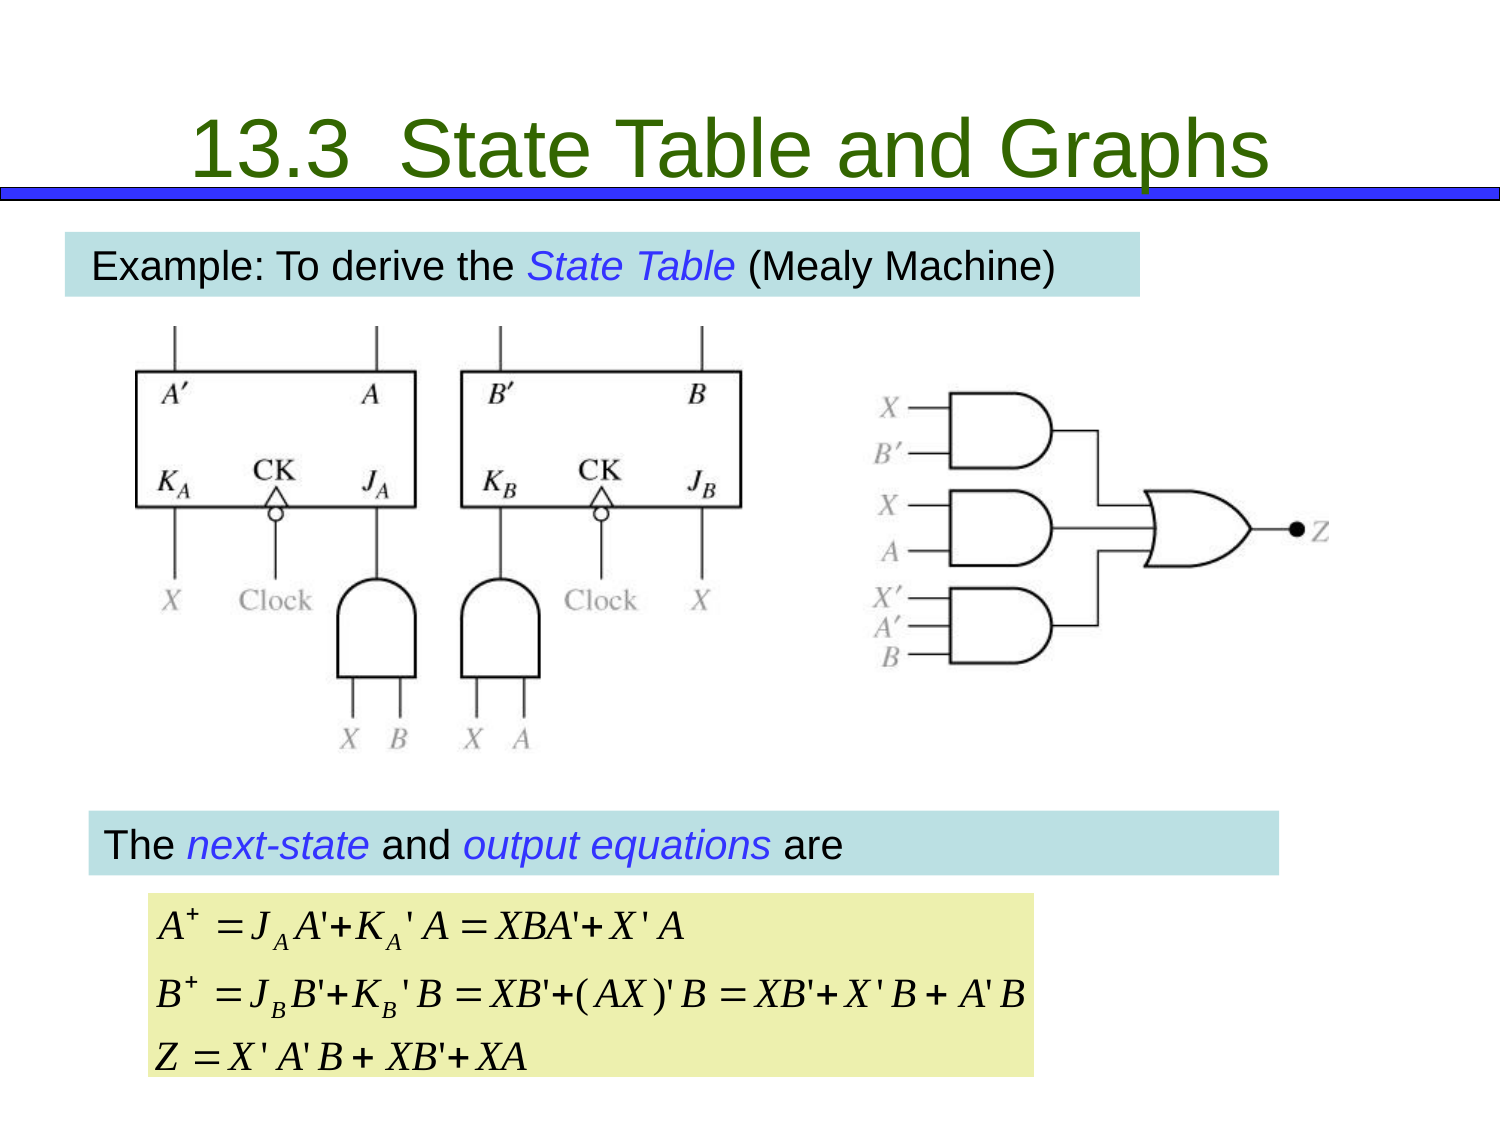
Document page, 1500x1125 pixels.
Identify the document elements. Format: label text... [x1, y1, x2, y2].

text_box The next-state and output equations are [88, 810, 1280, 876]
picture [135, 325, 1330, 756]
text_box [147, 892, 1034, 1078]
text_box Example: To derive the State Table (Mealy Machine) [64, 231, 1140, 297]
title 13.3 State Table and Graphs [62, 50, 1400, 238]
